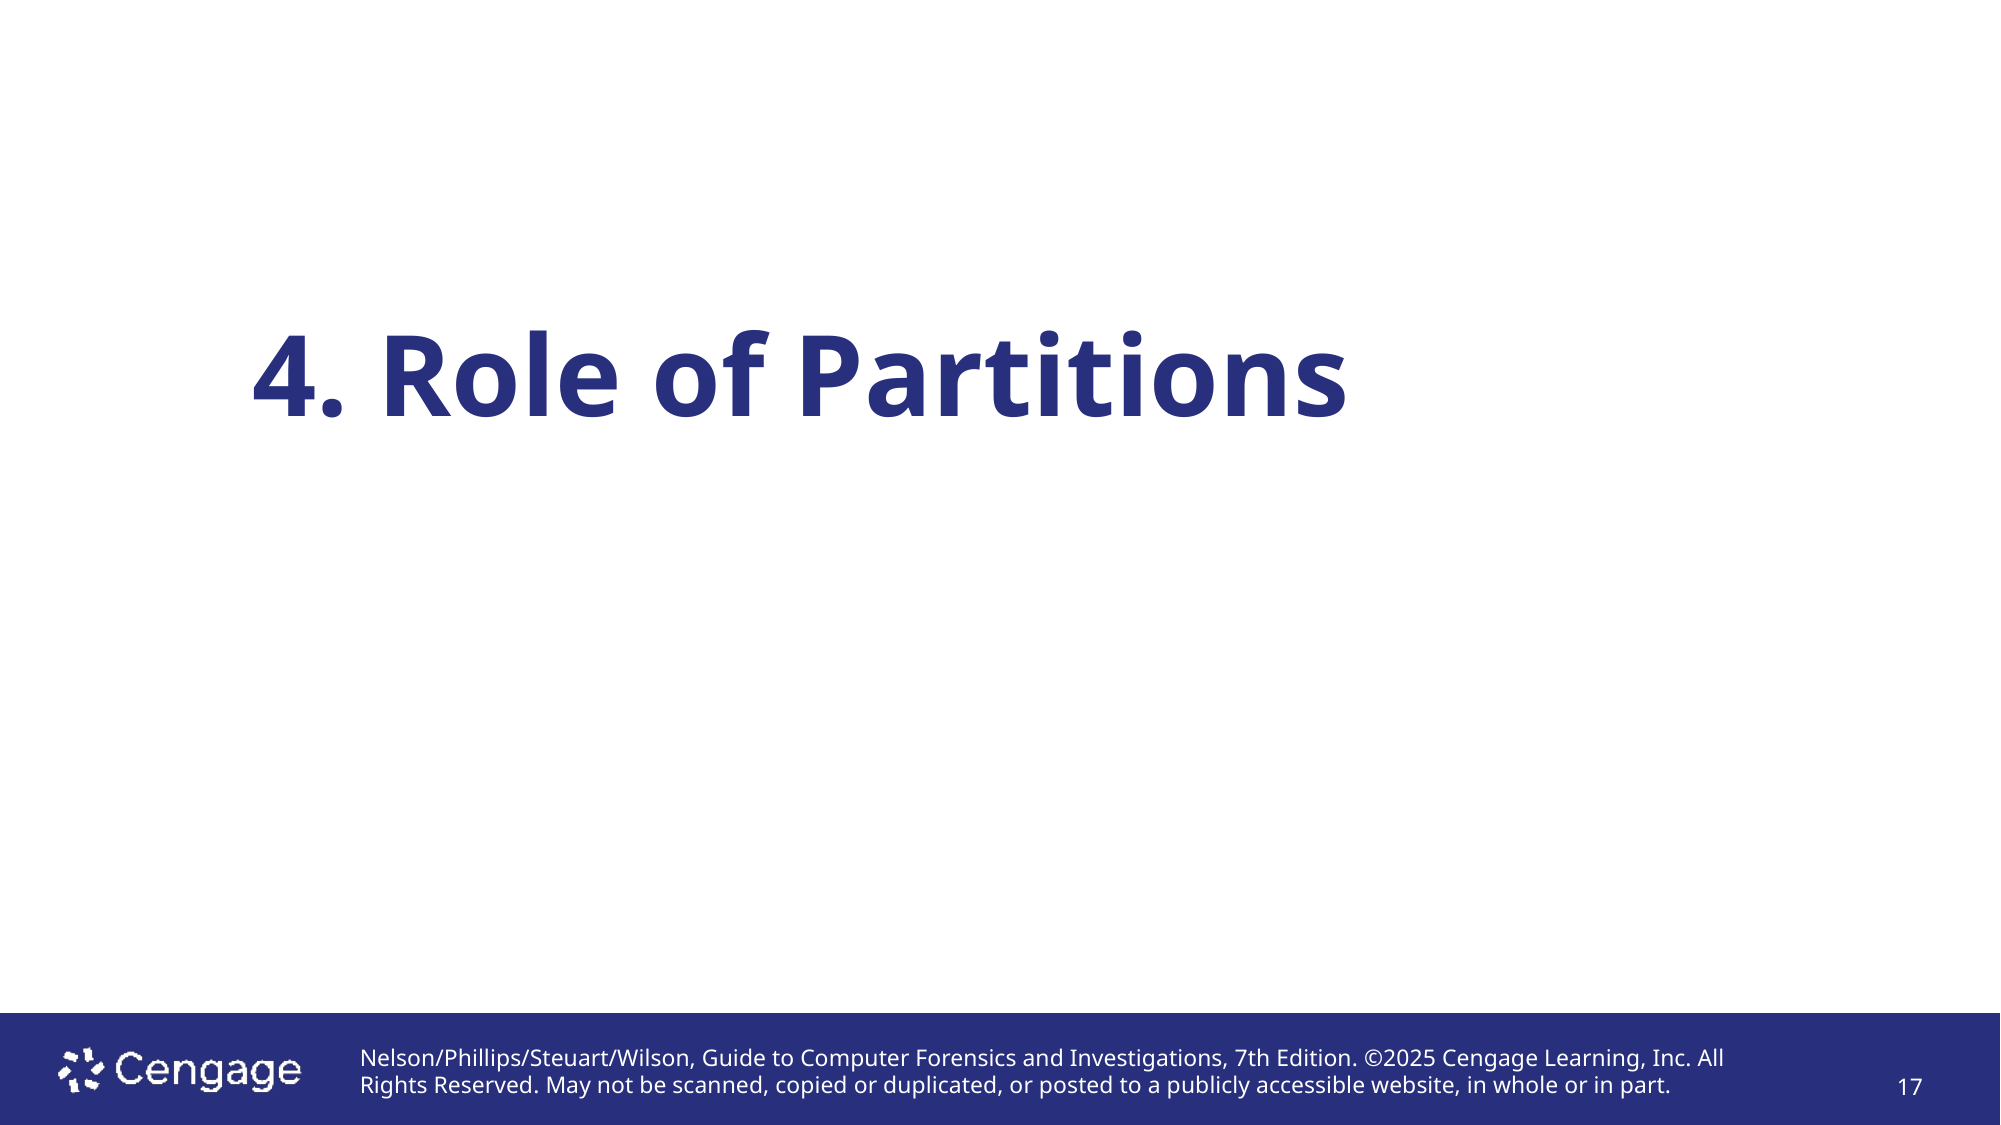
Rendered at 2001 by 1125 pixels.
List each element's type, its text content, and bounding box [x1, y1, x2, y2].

text_box 4. Role of Partitions [237, 296, 1639, 447]
picture [30, 1020, 329, 1121]
